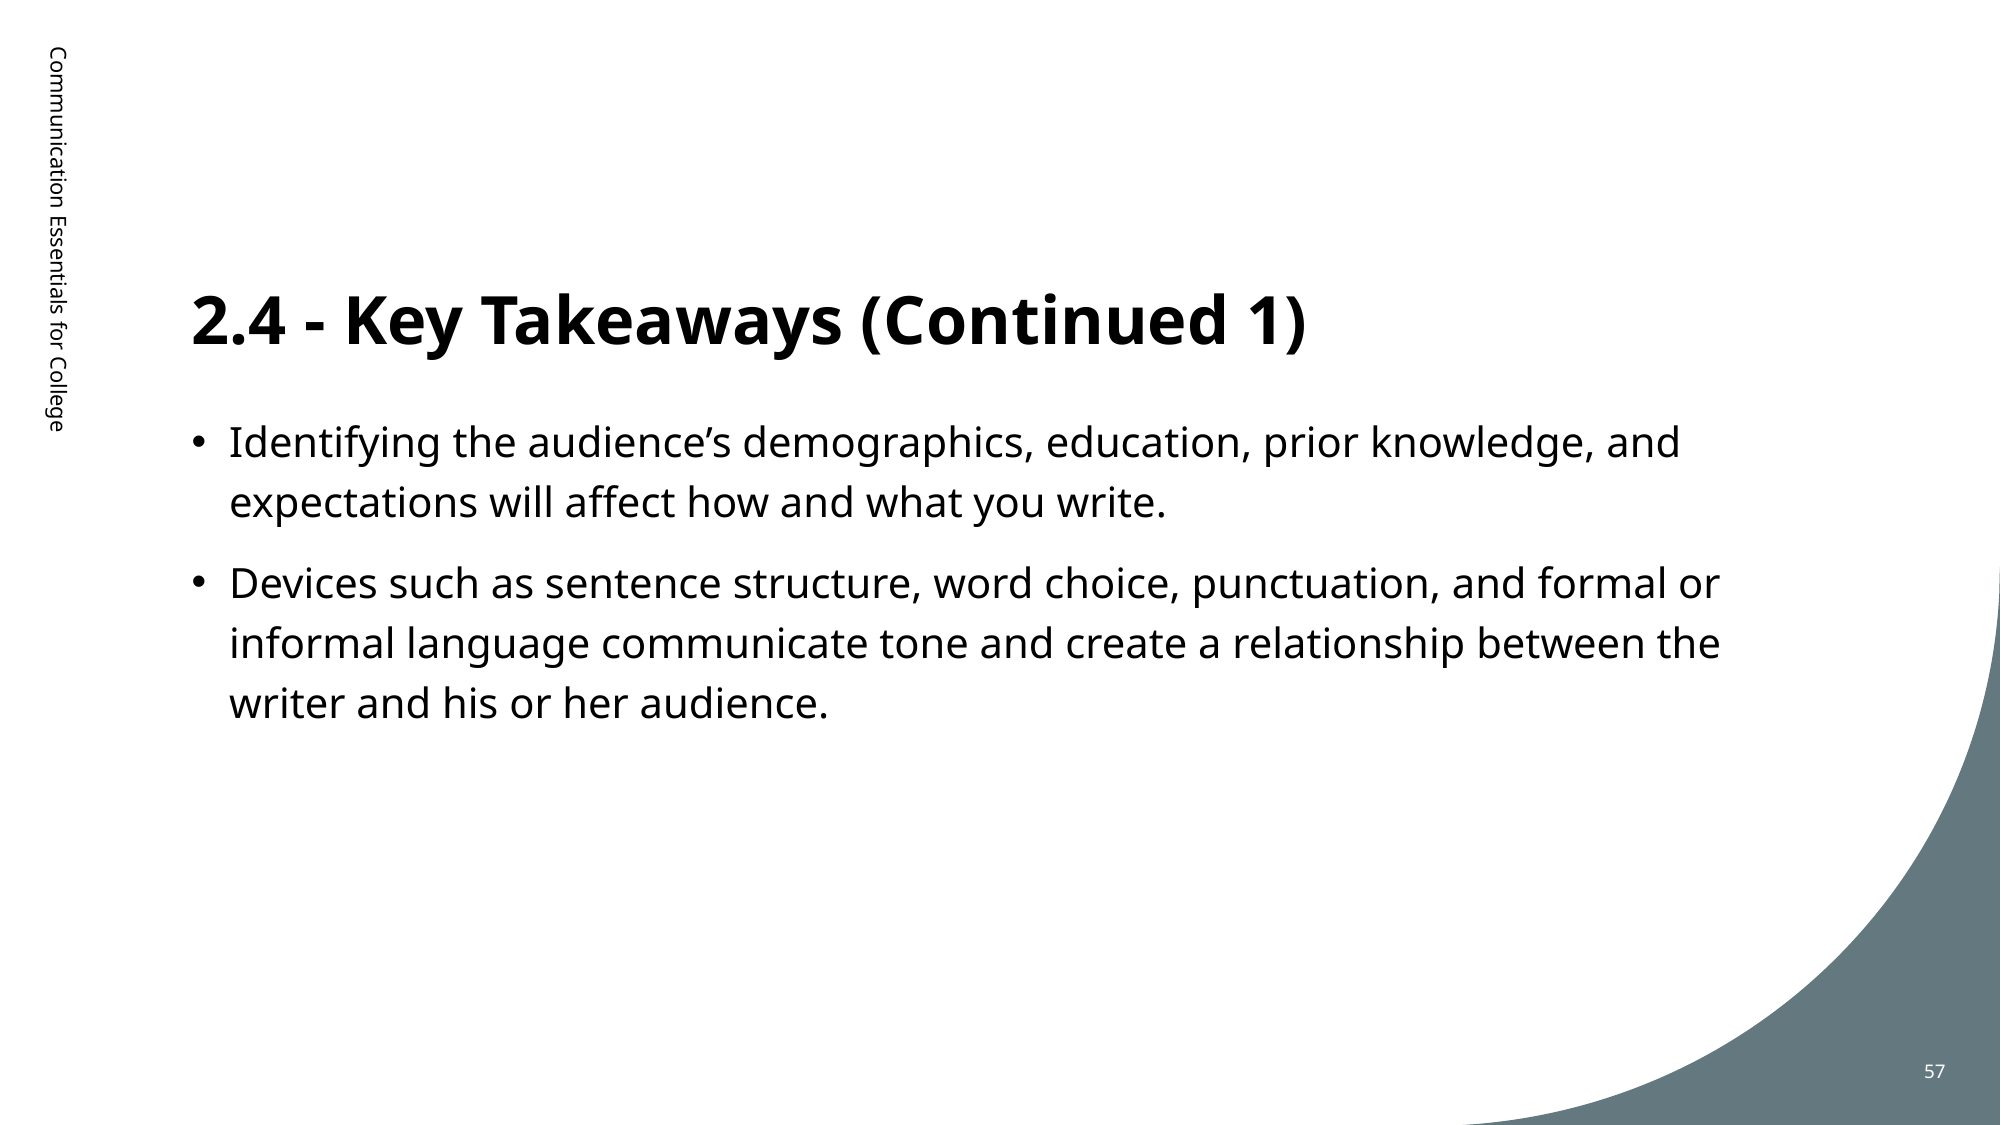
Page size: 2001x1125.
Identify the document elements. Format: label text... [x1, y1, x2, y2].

footer Communication Essentials for College [20, 31, 80, 661]
title 2.4 - Key Takeaways (Continued 1) [176, 118, 1809, 366]
list Identifying the audience’s demographics, education, prior knowledge, and expectations will affect how and what you write. Devices such as sentence structure, word choice, punctuation, and formal or informal language communicate tone and create a relationship between the writer and his or her audience. [176, 398, 1809, 975]
slide_number 57 [1893, 1042, 1961, 1103]
